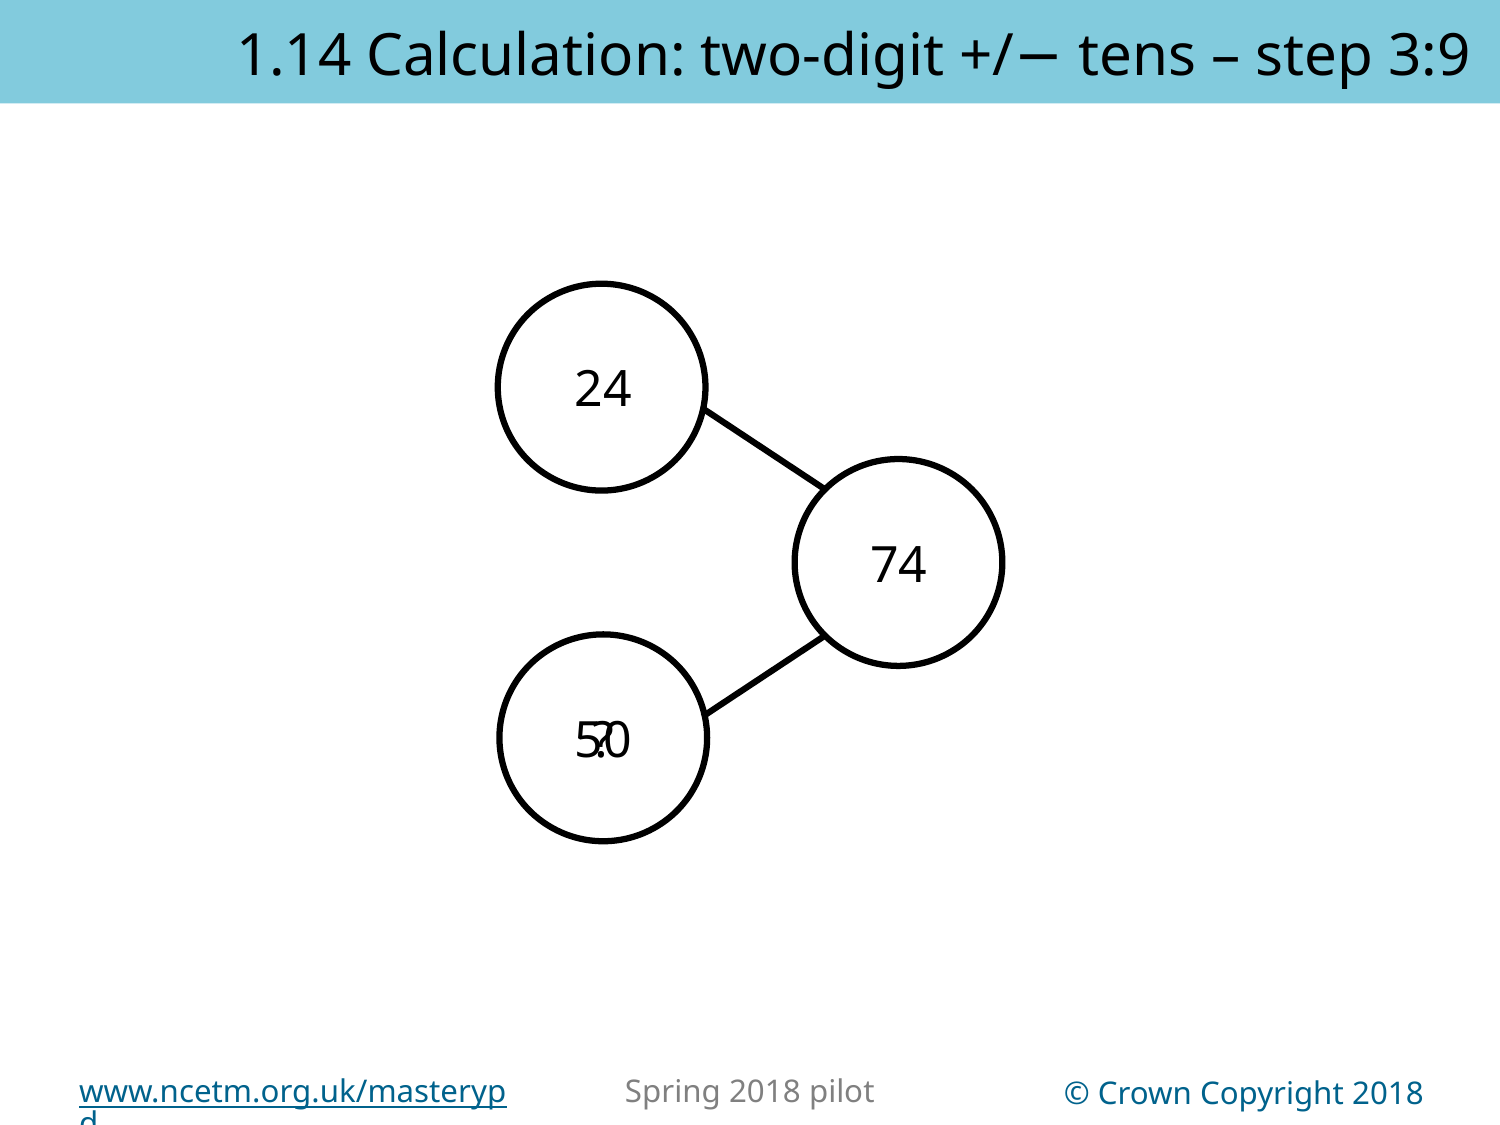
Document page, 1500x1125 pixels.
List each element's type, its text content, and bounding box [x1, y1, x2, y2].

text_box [470, 309, 1029, 816]
list 1.14 Calculation: two-digit +/− tens – step 3:9 [0, 0, 1500, 104]
